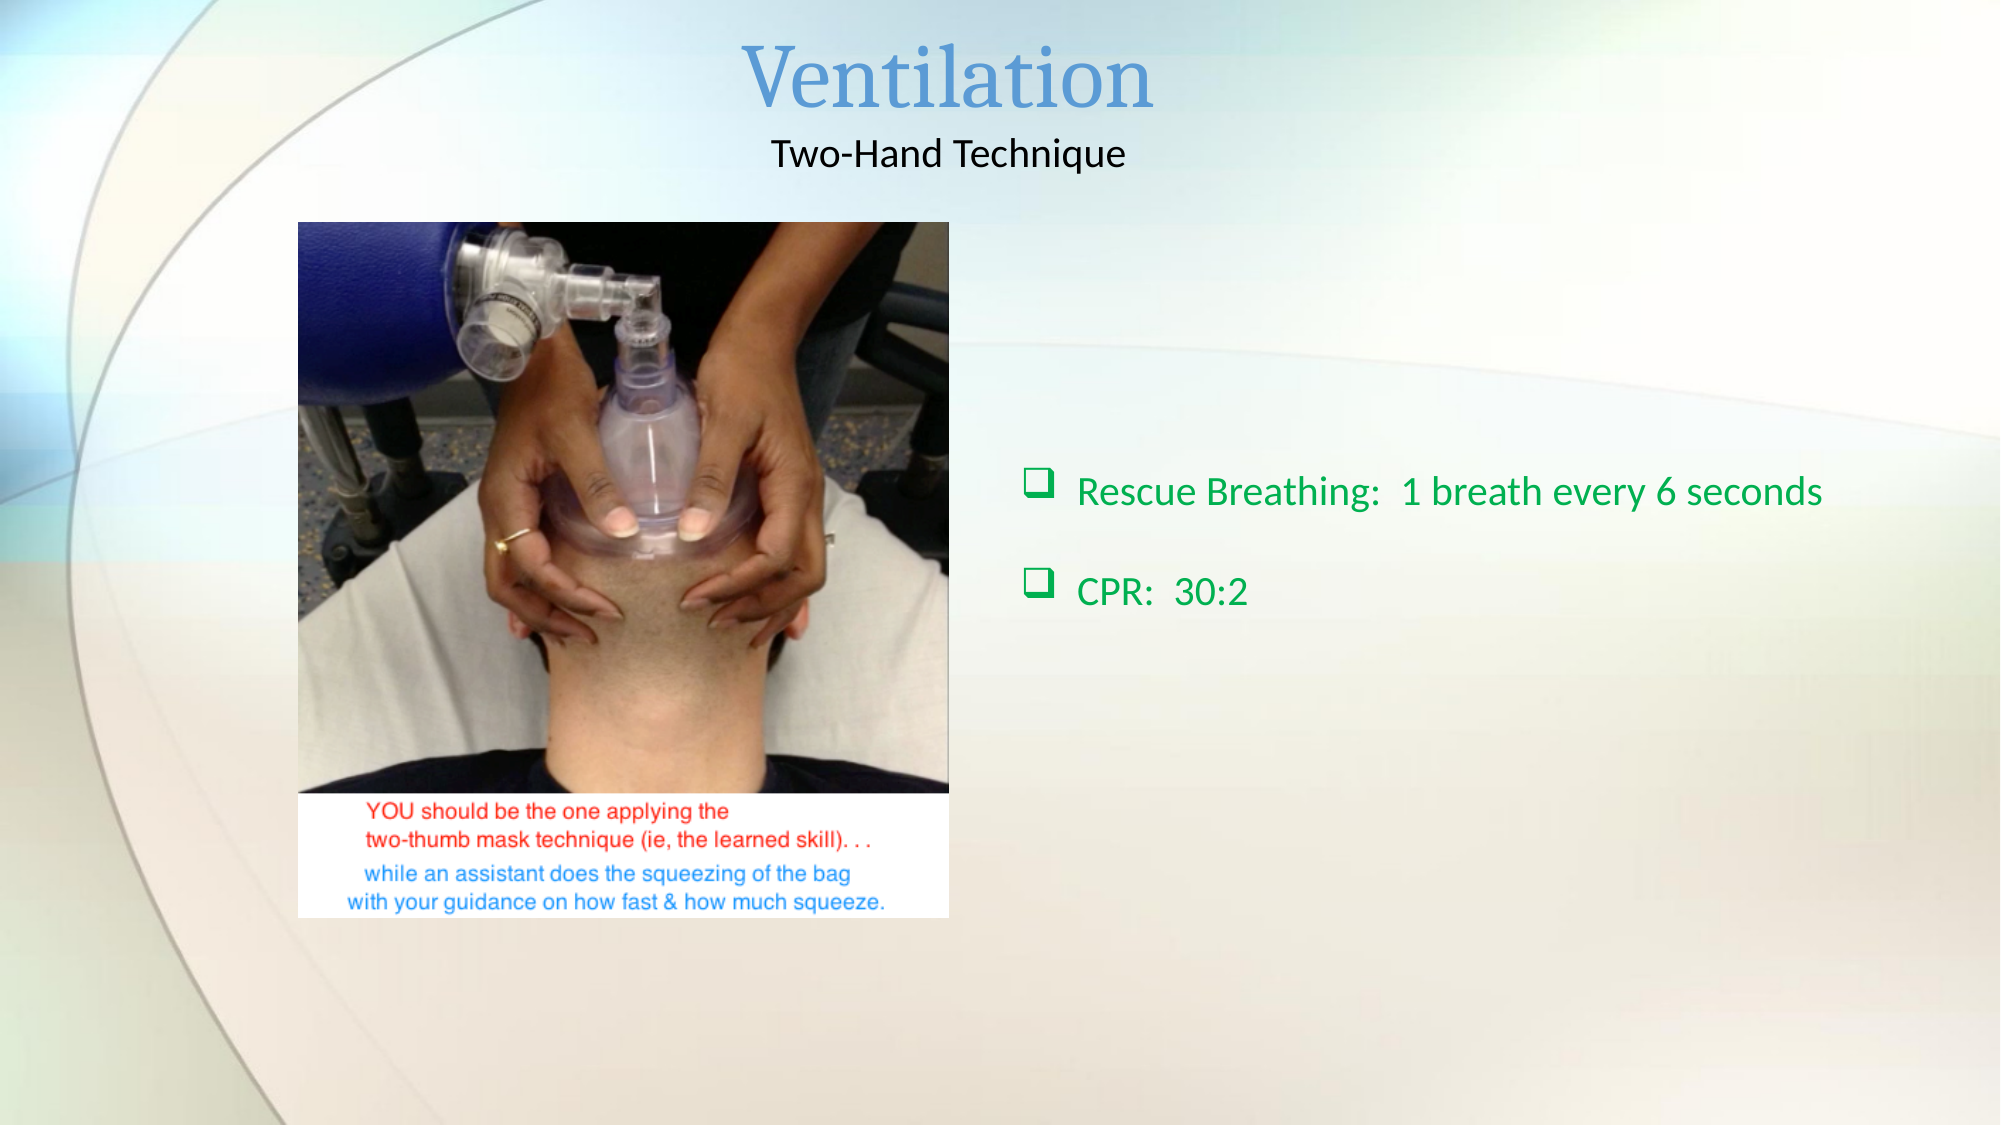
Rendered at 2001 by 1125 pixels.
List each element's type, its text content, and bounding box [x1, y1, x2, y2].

picture [0, 0, 2001, 1125]
text_box Rescue Breathing: 1 breath every 6 seconds CPR: 30:2 [995, 456, 1849, 621]
text_box Ventilation Two-Hand Technique [428, 8, 1469, 183]
